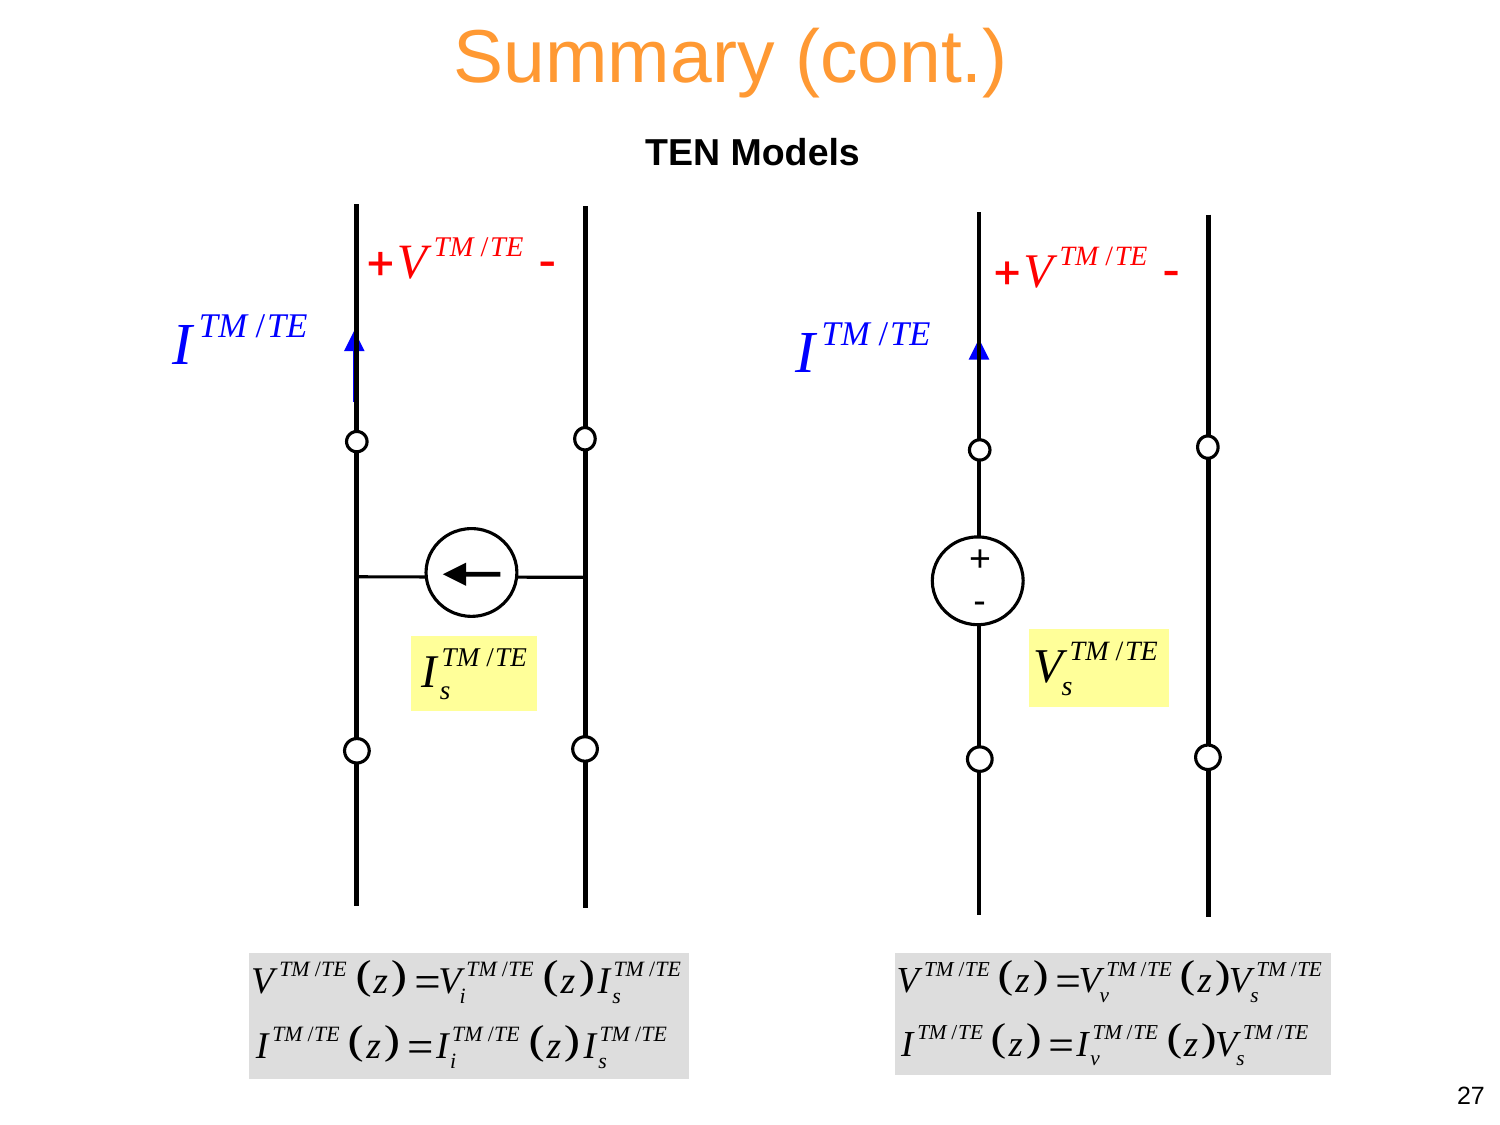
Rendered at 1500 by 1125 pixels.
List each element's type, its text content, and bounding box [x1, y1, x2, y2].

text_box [159, 203, 598, 909]
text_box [782, 212, 1221, 917]
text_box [894, 952, 1332, 1076]
slide_number 27 [1149, 1065, 1500, 1125]
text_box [248, 952, 689, 1079]
text_box TEN Models [630, 120, 875, 181]
title Summary (cont.) [345, 1, 1116, 105]
